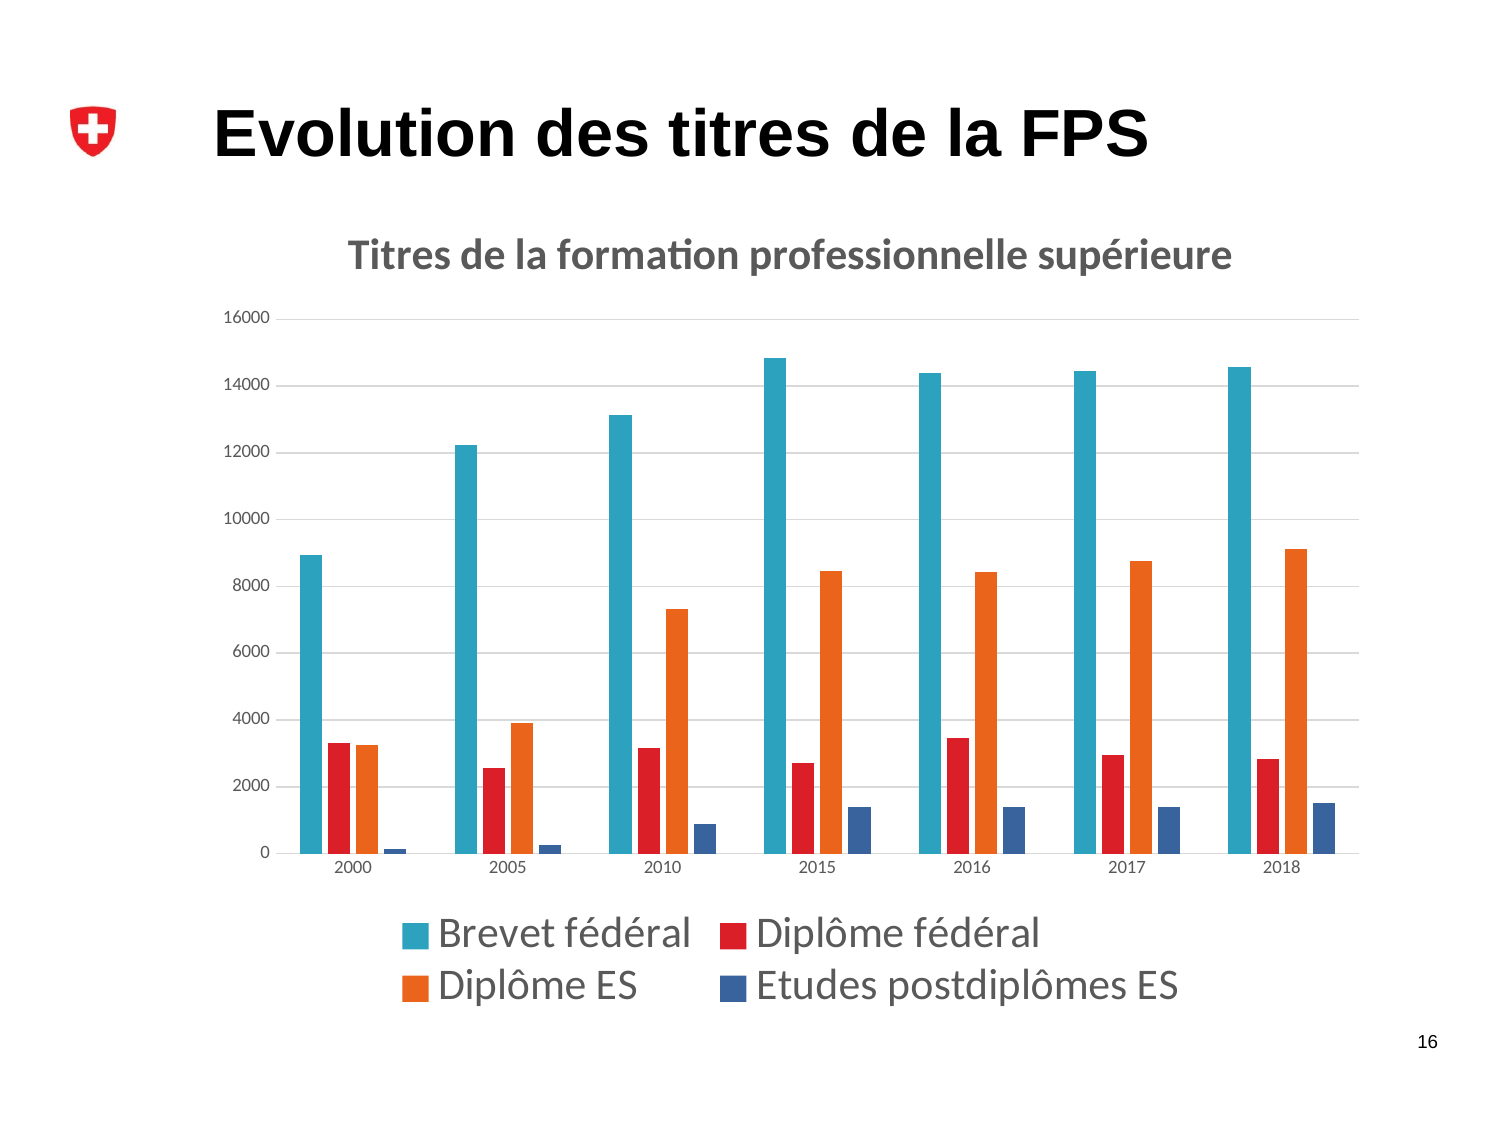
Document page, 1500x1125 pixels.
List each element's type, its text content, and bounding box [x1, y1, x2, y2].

title Evolution des titres de la FPS [199, 82, 1231, 197]
slide_number 16 [1086, 1019, 1454, 1080]
picture [70, 105, 119, 163]
chart [198, 198, 1383, 1020]
